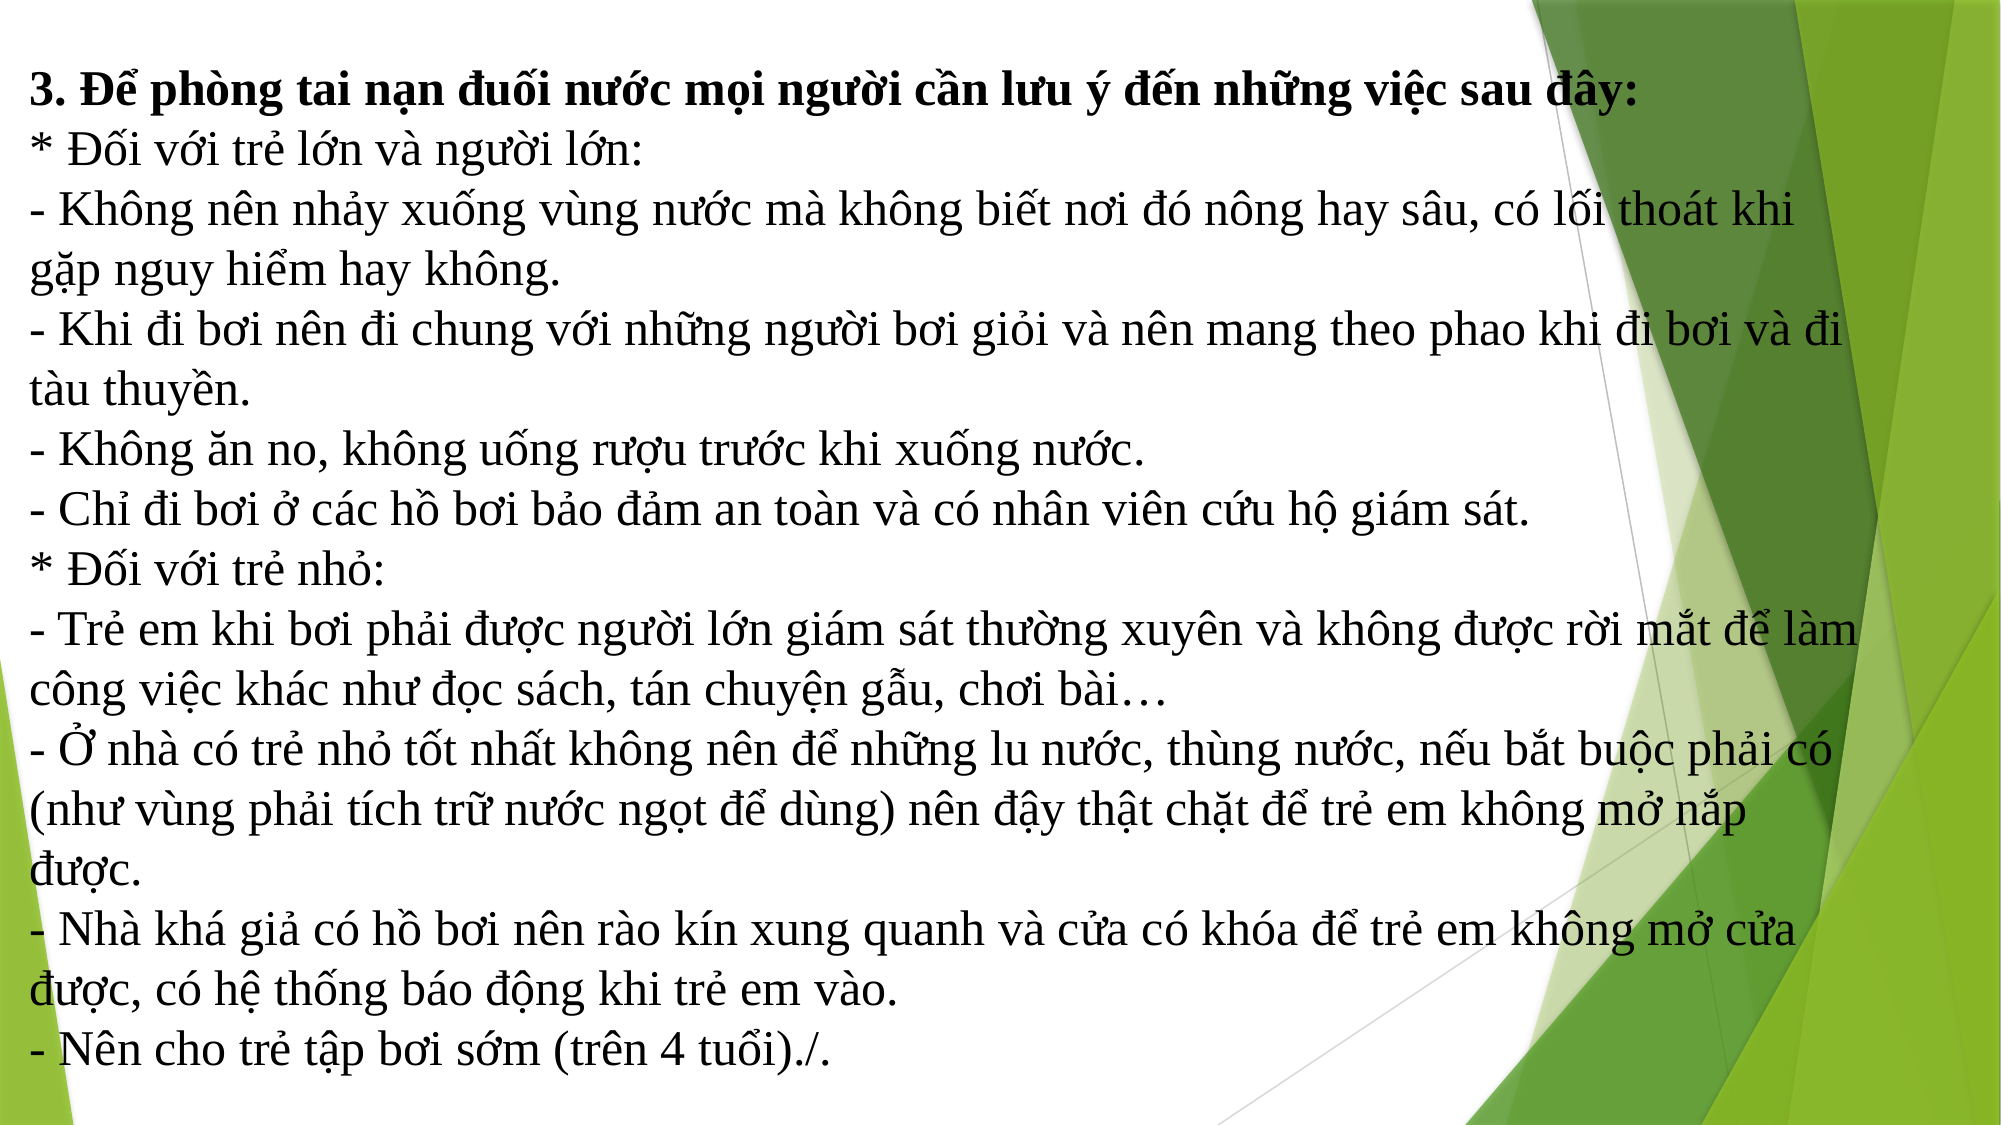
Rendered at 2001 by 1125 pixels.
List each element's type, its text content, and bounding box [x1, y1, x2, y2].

text_box 3. Để phòng tai nạn đuối nước mọi người cần lưu ý đến những việc sau đây: * Đối với trẻ lớn và người lớn: - Không nên nhảy xuống vùng nước mà không biết nơi đó nông hay sâu, có lối thoát khi gặp nguy hiểm hay không. - Khi đi bơi nên đi chung với những người bơi giỏi và nên mang theo phao khi đi bơi và đi tàu thuyền. - Không ăn no, không uống rượu trước khi xuống nước. - Chỉ đi bơi ở các hồ bơi bảo đảm an toàn và có nhân viên cứu hộ giám sát. * Đối với trẻ nhỏ: - Trẻ em khi bơi phải được người lớn giám sát thường xuyên và không được rời mắt để làm công việc khác như đọc sách, tán chuyện gẫu, chơi bài… - Ở nhà có trẻ nhỏ tốt nhất không nên để những lu nước, thùng nước, nếu bắt buộc phải có (như vùng phải tích trữ nước ngọt để dùng) nên đậy thật chặt để trẻ em không mở nắp được. - Nhà khá giả có hồ bơi nên rào kín xung quanh và cửa có khóa để trẻ em không mở cửa được, có hệ thống báo động khi trẻ em vào. - Nên cho trẻ tập bơi sớm (trên 4 tuổi)./. [14, 48, 1876, 1083]
